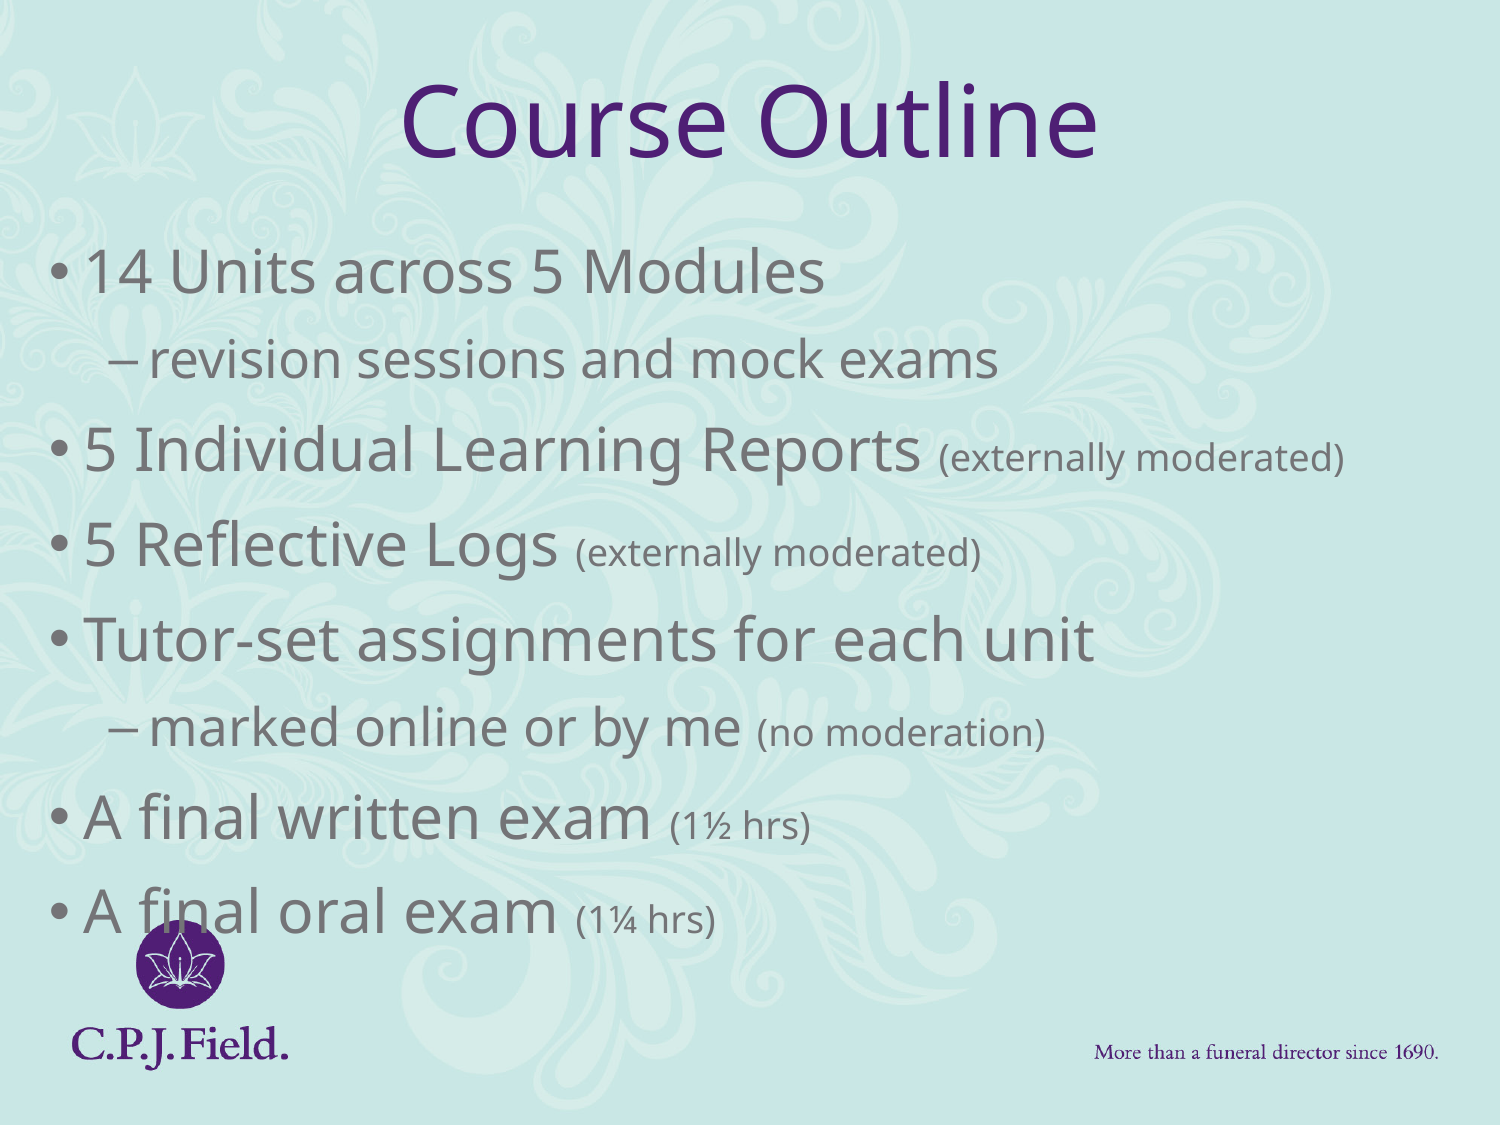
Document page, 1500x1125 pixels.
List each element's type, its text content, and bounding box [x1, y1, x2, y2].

title Course Outline [75, 24, 1425, 212]
picture [0, 0, 1500, 1125]
list 14 Units across 5 Modules revision sessions and mock exams 5 Individual Learning Reports (externally moderated) 5 Reflective Logs (externally moderated) Tutor-set assignments for each unit marked online or by me (no moderation) A final written exam (1½ hrs) A final oral exam (1¼ hrs) [33, 221, 1484, 964]
